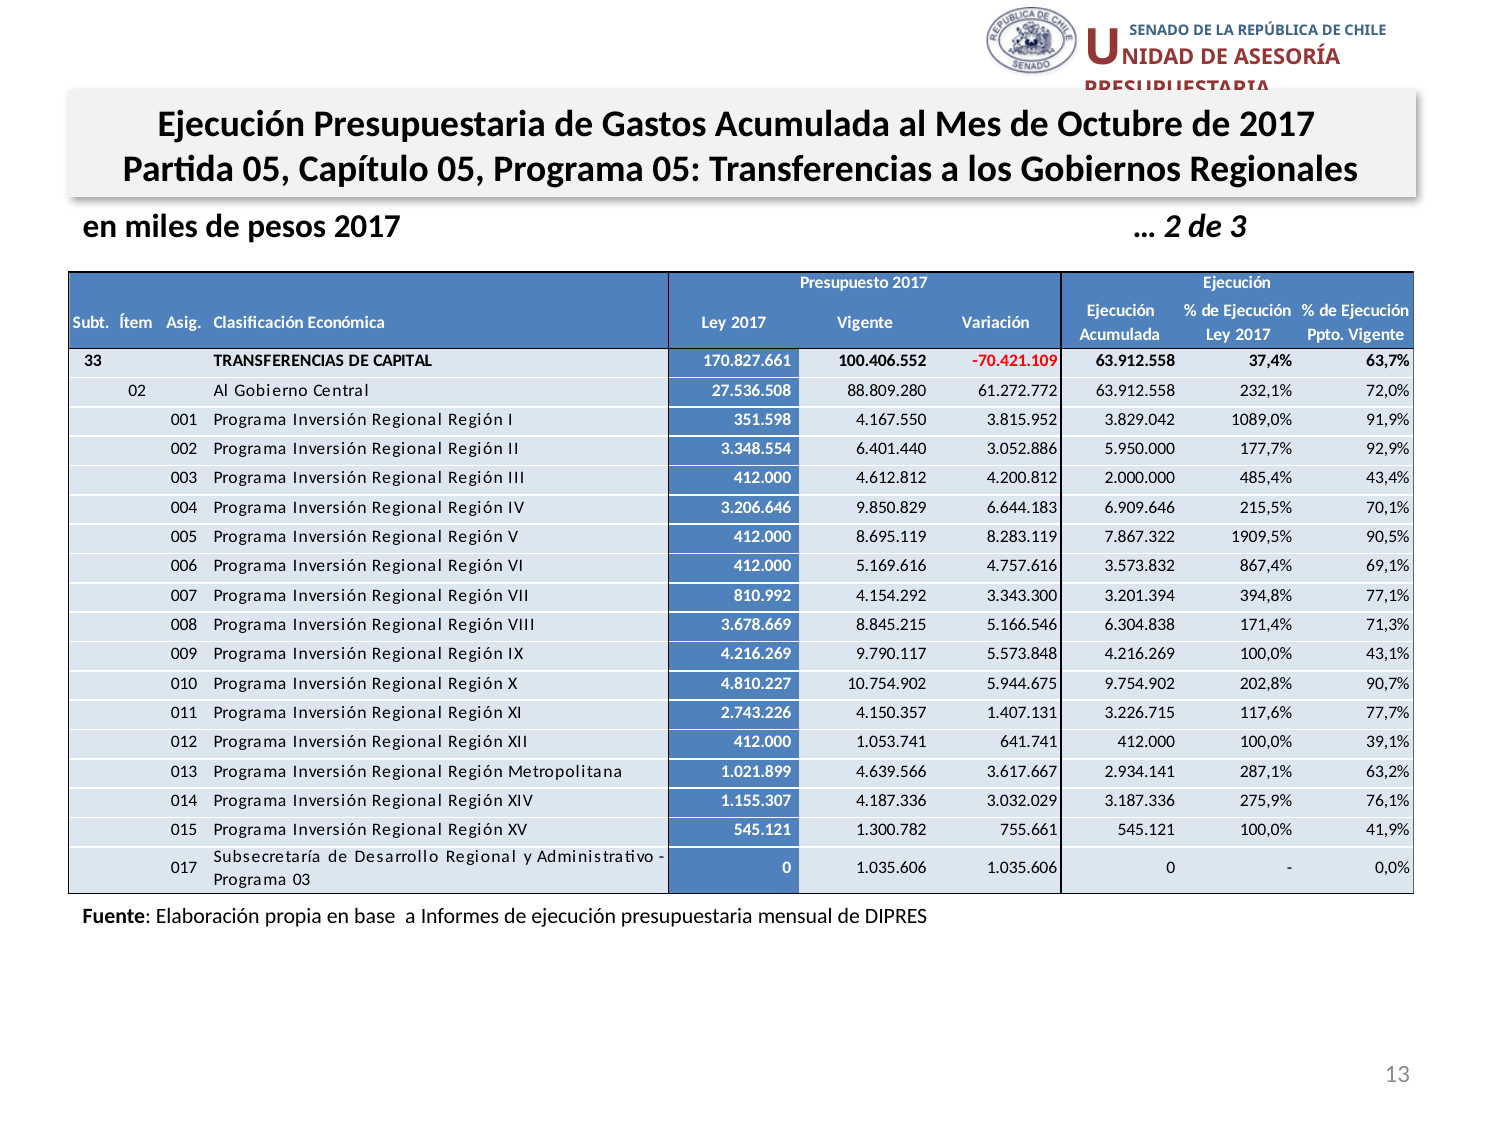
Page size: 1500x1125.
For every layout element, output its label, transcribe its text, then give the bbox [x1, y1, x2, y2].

picture [986, 7, 1079, 76]
slide_number 13 [1074, 1042, 1425, 1103]
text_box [67, 271, 1416, 895]
text_box Ejecución Presupuestaria de Gastos Acumulada al Mes de Octubre de 2017 Partida 05, Capítulo 05, Programa 05: Transferencias a los Gobiernos Regionales [67, 90, 1415, 196]
footer Fuente: Elaboración propia en base a Informes de ejecución presupuestaria mensual de DIPRES [67, 894, 1447, 955]
text_box en miles de pesos 2017 … 2 de 3 [67, 196, 1418, 271]
